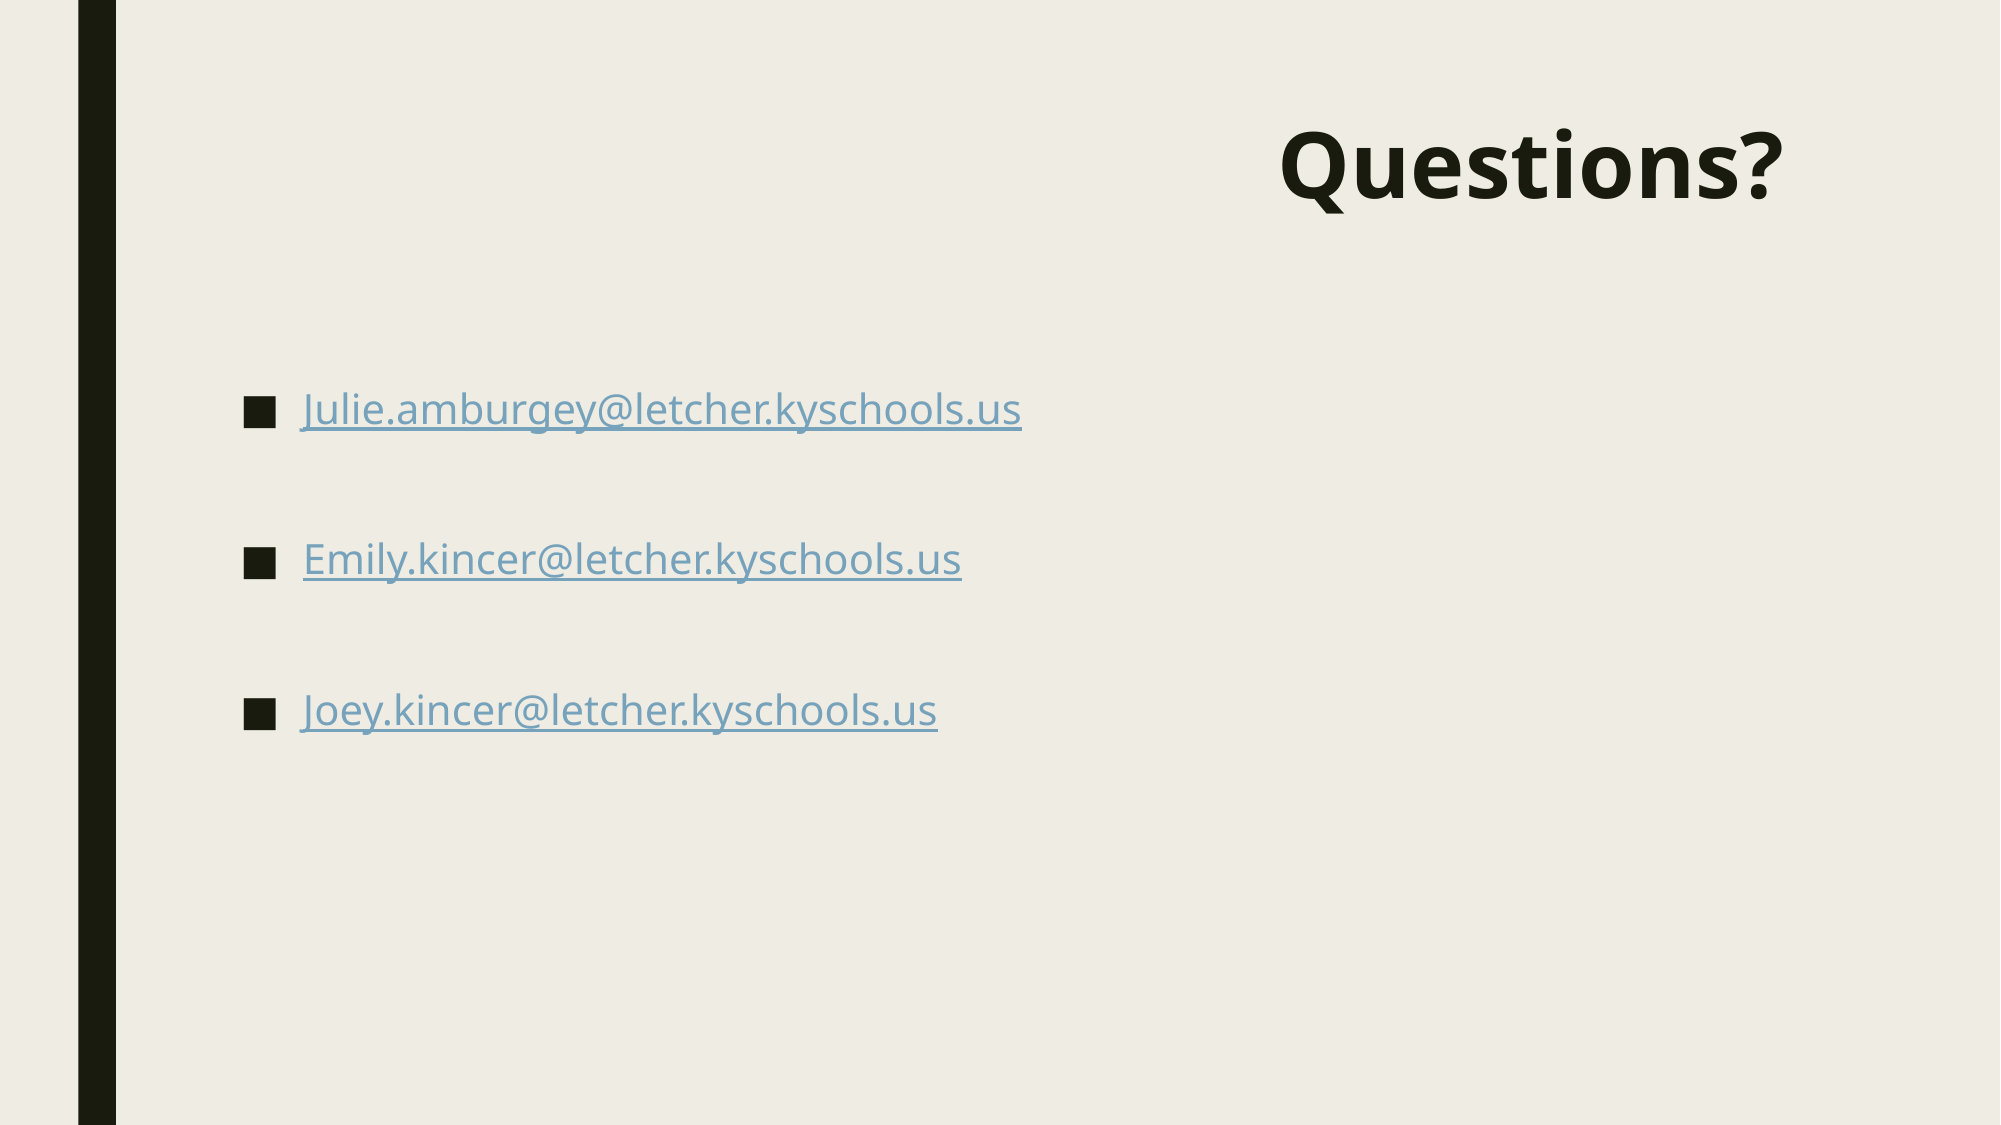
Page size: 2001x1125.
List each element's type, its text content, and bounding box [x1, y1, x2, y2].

list Julie.amburgey@letcher.kyschools.us Emily.kincer@letcher.kyschools.us Joey.kincer@letcher.kyschools.us [225, 375, 1800, 963]
title Questions? [225, 112, 1800, 357]
